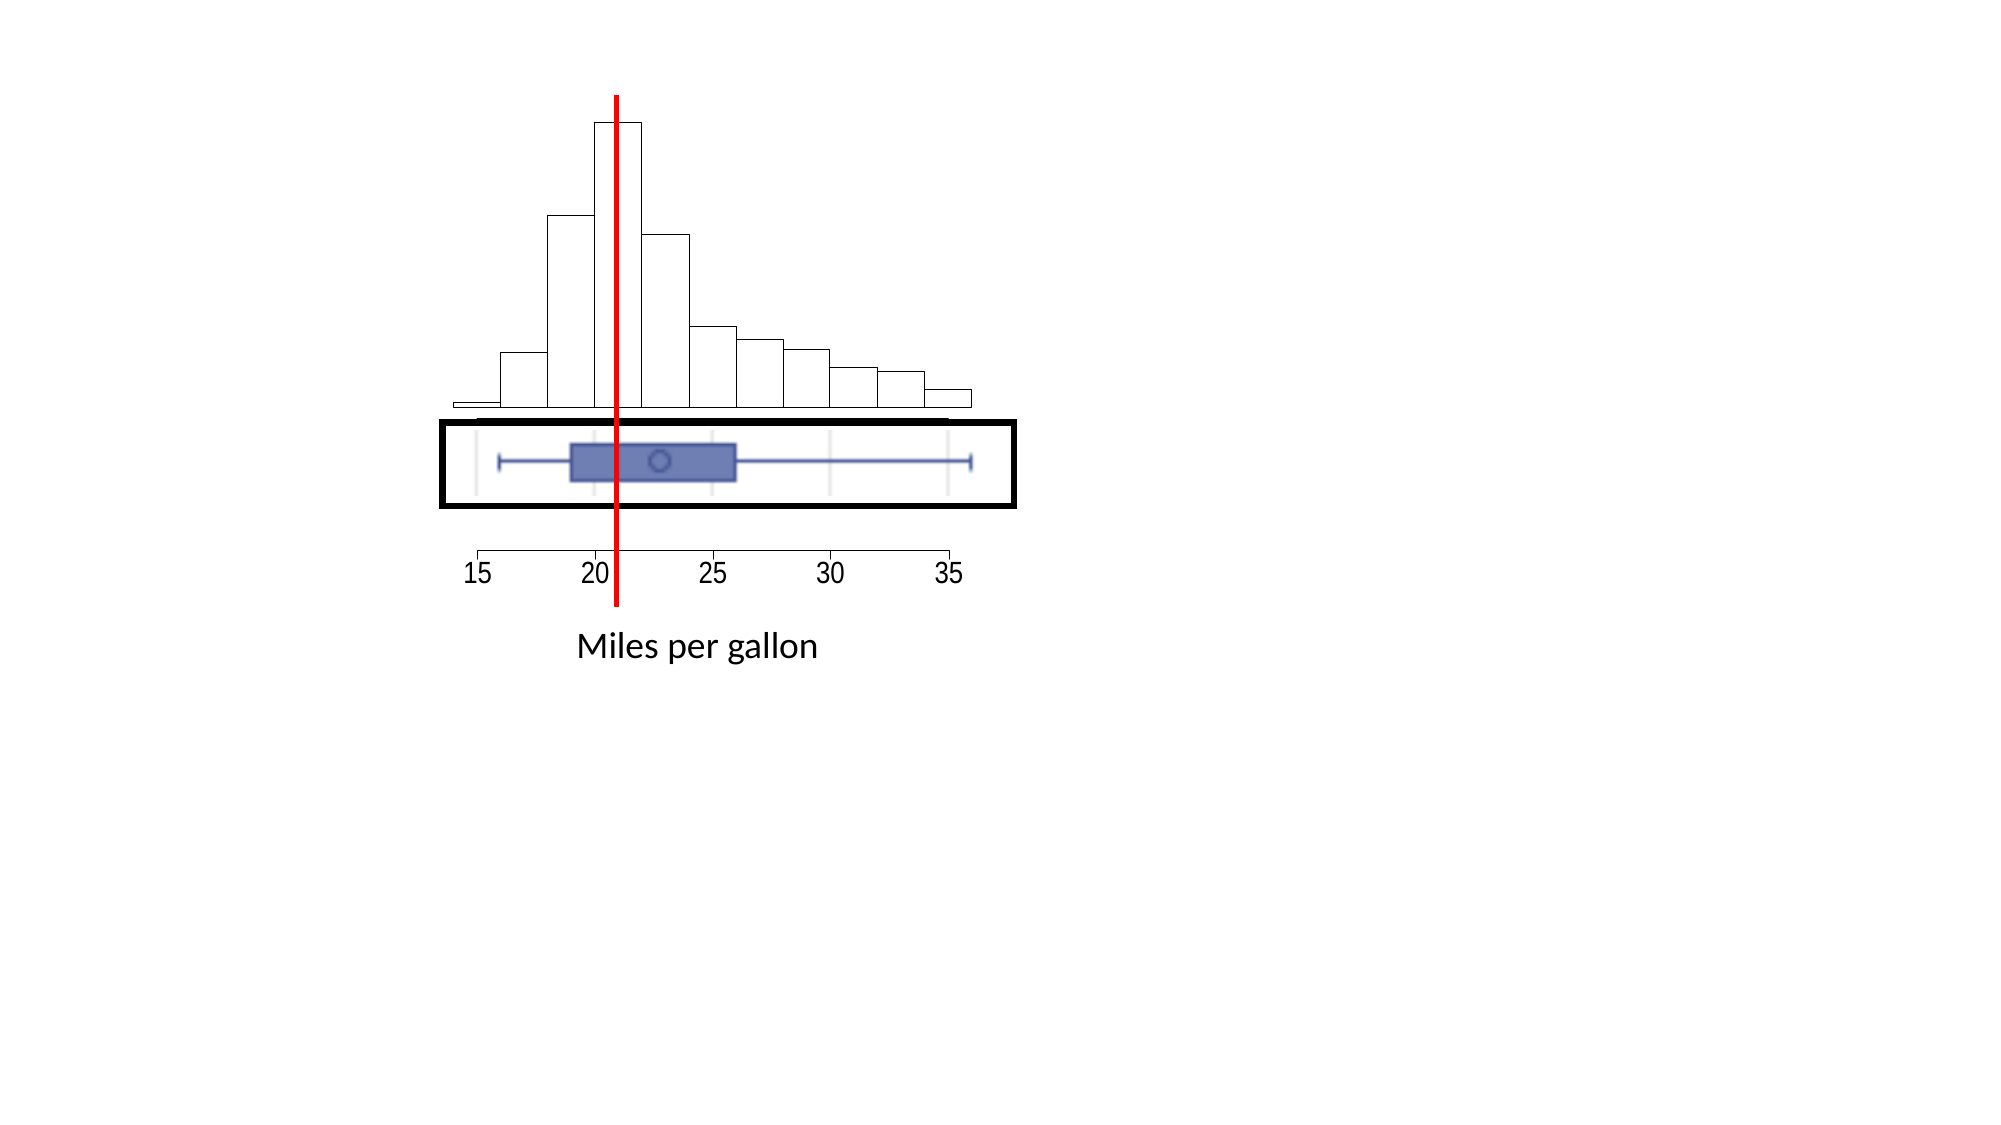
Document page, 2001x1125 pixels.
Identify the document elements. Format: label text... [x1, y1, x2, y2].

picture [617, 543, 1068, 607]
text_box Miles per gallon [762, 613, 1177, 674]
picture [369, 36, 1067, 419]
text_box [619, 421, 696, 507]
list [696, 607, 762, 740]
picture [370, 543, 616, 607]
text_box [762, 421, 1015, 507]
text_box Miles per gallon [561, 613, 696, 674]
text_box [442, 421, 614, 507]
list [696, 419, 762, 543]
